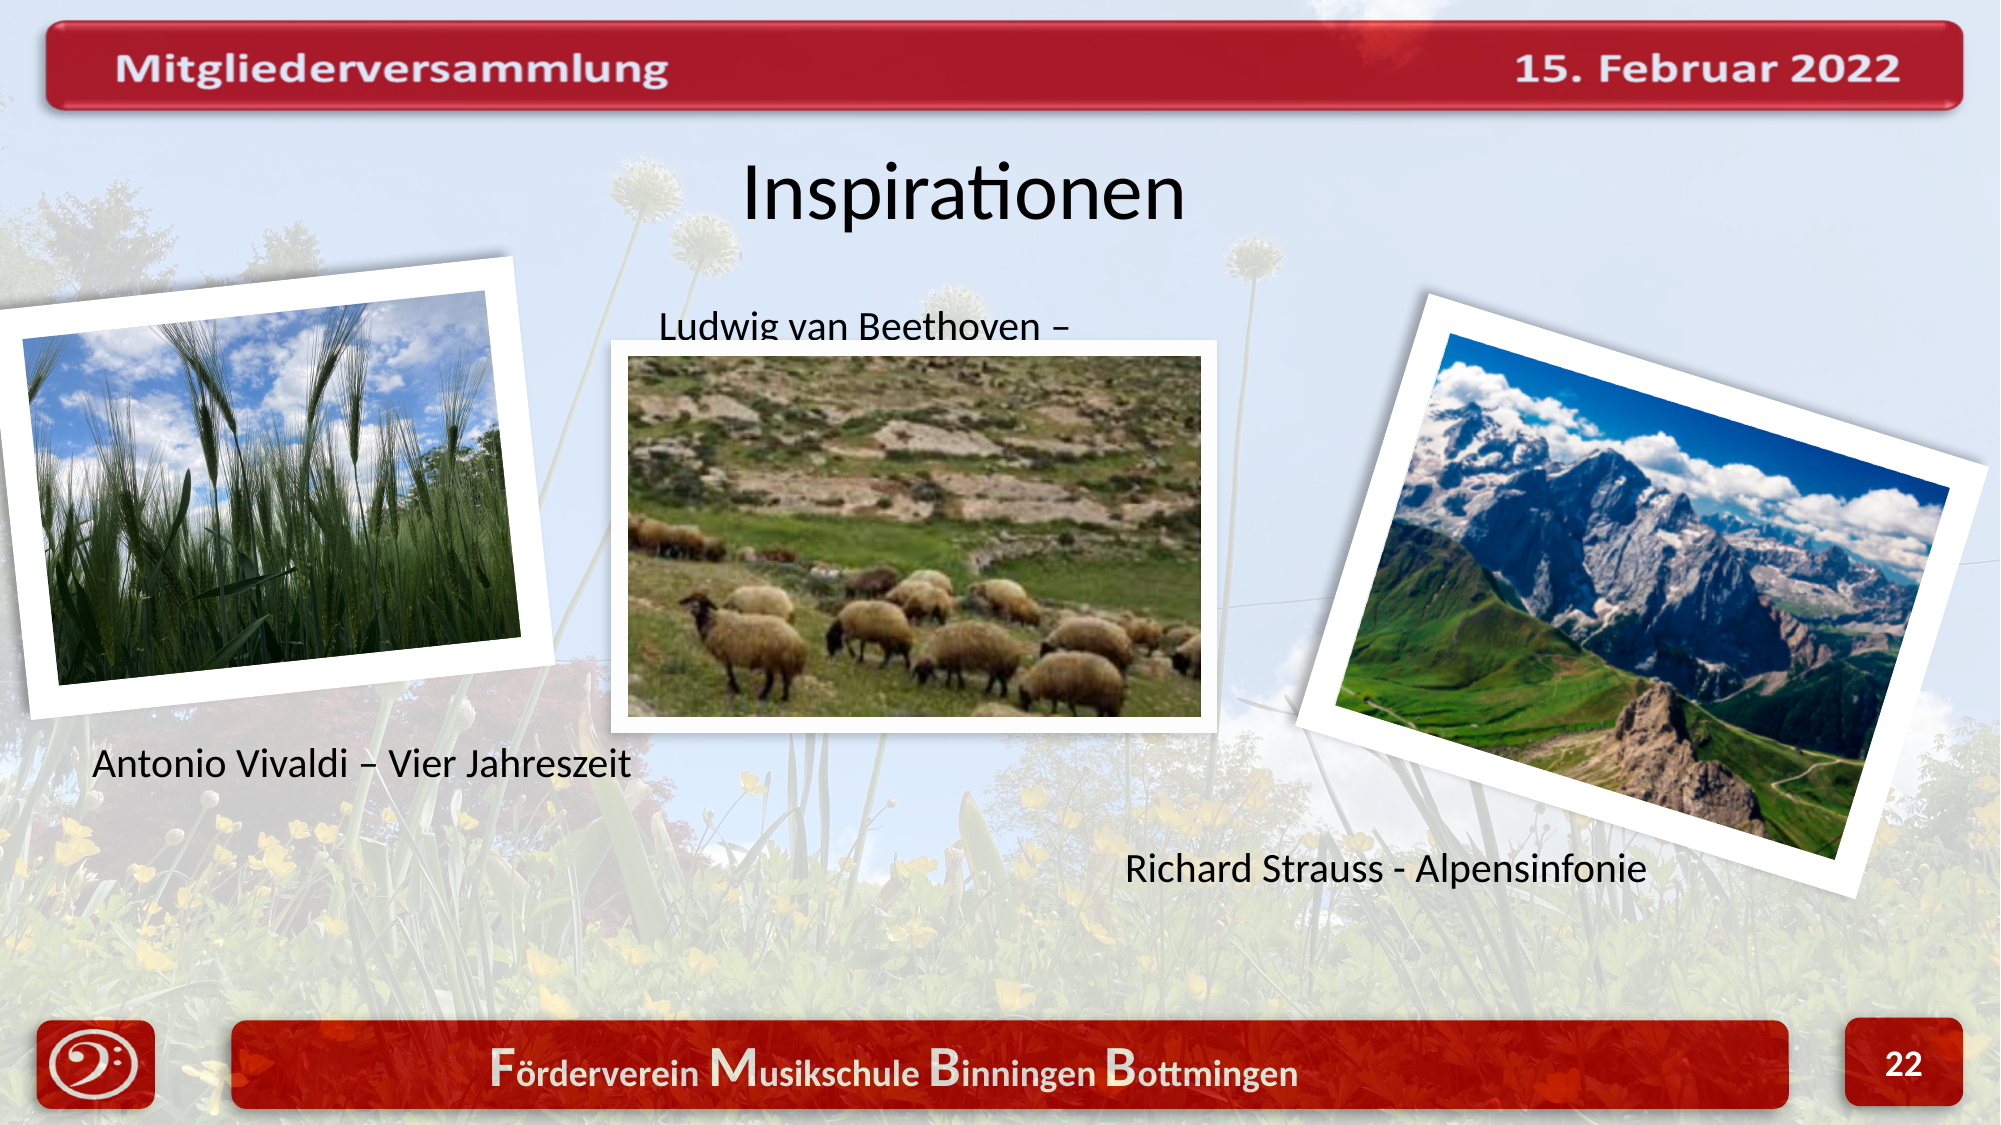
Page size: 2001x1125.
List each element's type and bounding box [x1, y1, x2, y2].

picture [1380, 401, 1905, 792]
picture [628, 356, 1201, 717]
picture [39, 313, 505, 663]
text_box [0, 0, 2000, 1125]
